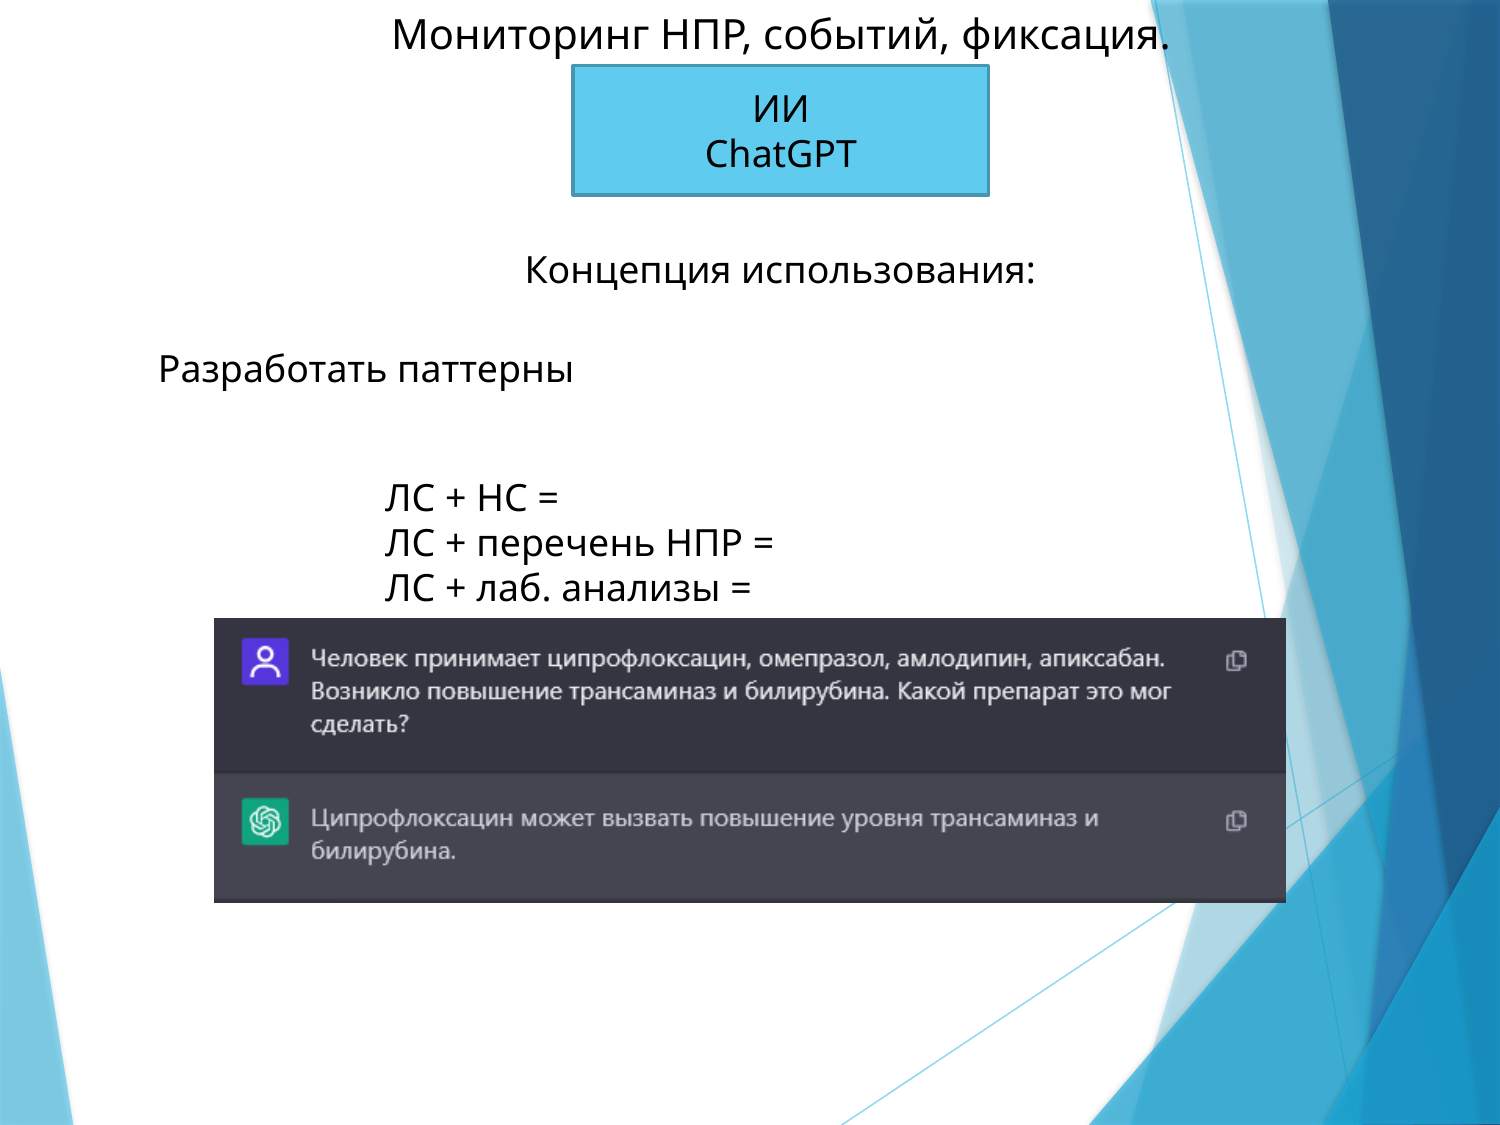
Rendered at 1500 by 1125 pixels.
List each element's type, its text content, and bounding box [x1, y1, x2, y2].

text_box ЛС + НС = ЛС + перечень НПР = ЛС + лаб. анализы = [370, 467, 1161, 617]
text_box ИИ ChatGPT [571, 64, 990, 197]
text_box Концепция использования: [400, 238, 1161, 299]
text_box Мониторинг НПР, событий, фиксация. [266, 0, 1296, 65]
text_box Разработать паттерны [143, 337, 1252, 398]
picture [214, 618, 1286, 904]
